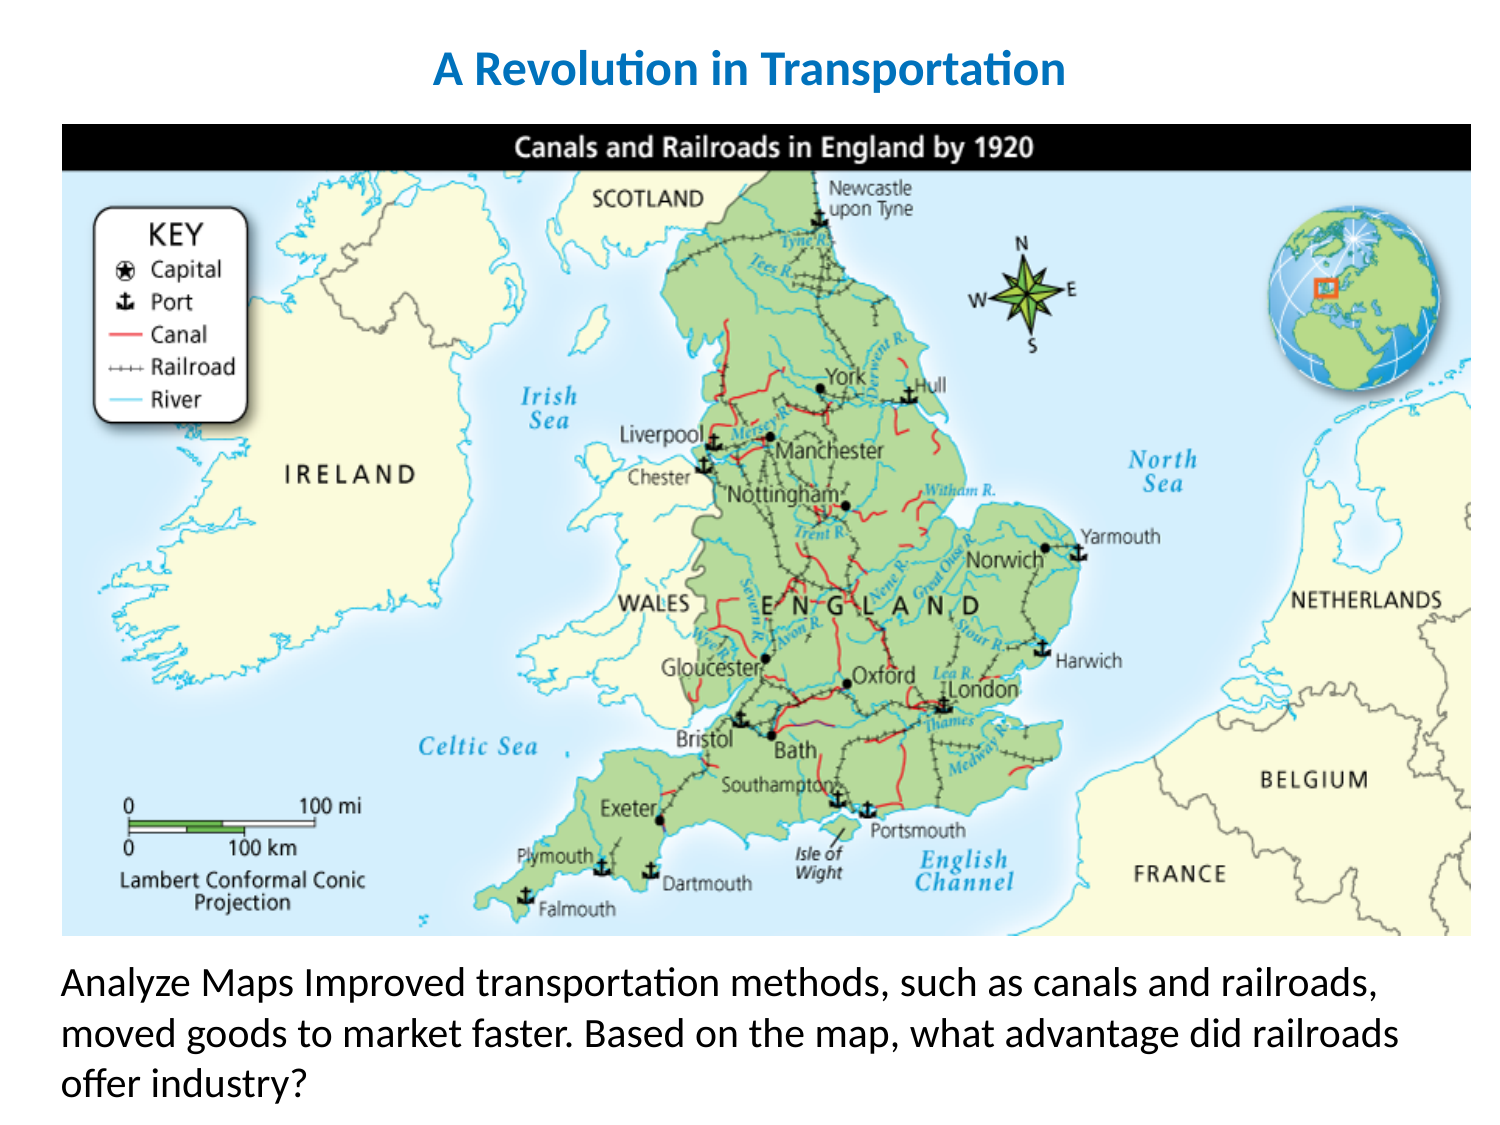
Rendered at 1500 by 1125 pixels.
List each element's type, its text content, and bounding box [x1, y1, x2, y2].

text_box Analyze Maps Improved transportation methods, such as canals and railroads, moved goods to market faster. Based on the map, what advantage did railroads offer industry? [45, 947, 1471, 1113]
text_box A Revolution in Transportation [45, 28, 1454, 104]
picture [62, 124, 1471, 936]
